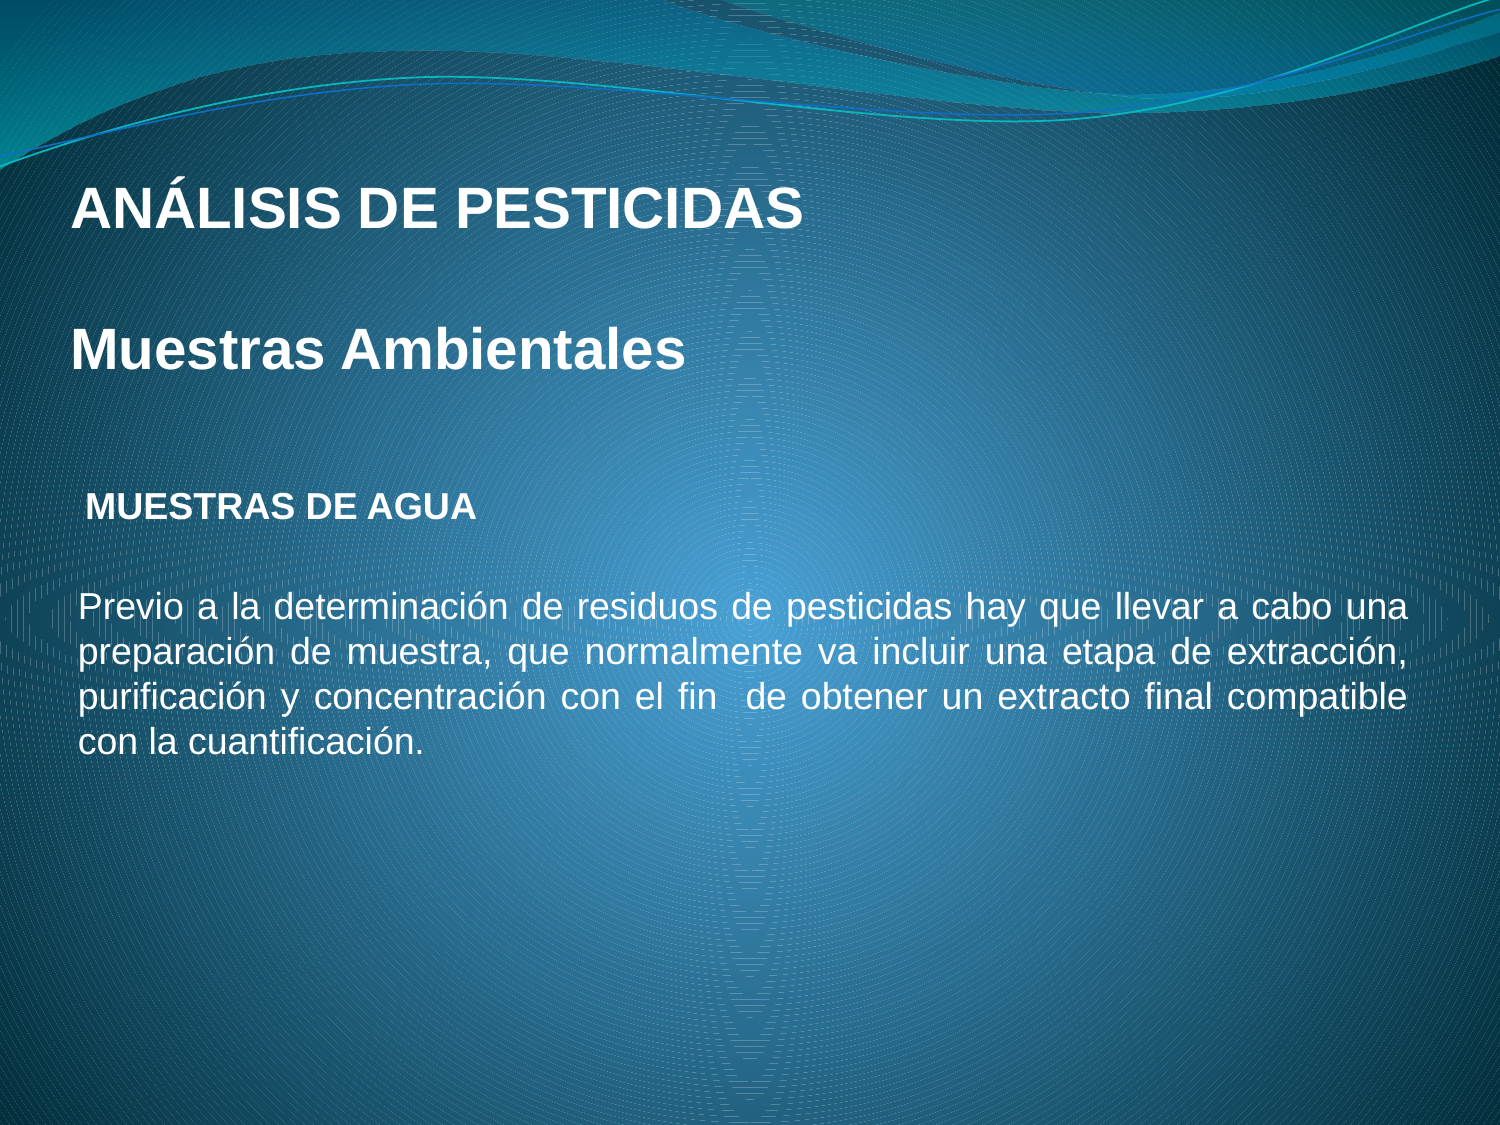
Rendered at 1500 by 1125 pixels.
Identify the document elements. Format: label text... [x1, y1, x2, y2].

list Previo a la determinación de residuos de pesticidas hay que llevar a cabo una preparación de muestra, que normalmente va incluir una etapa de extracción, purificación y concentración con el fin de obtener un extracto final compatible con la cuantificación. [70, 574, 1416, 774]
text_box Muestras Ambientales [70, 292, 739, 381]
text_box MUESTRAS DE AGUA [46, 468, 516, 528]
title ANÁLISIS DE PESTICIDAS [70, 105, 1346, 241]
